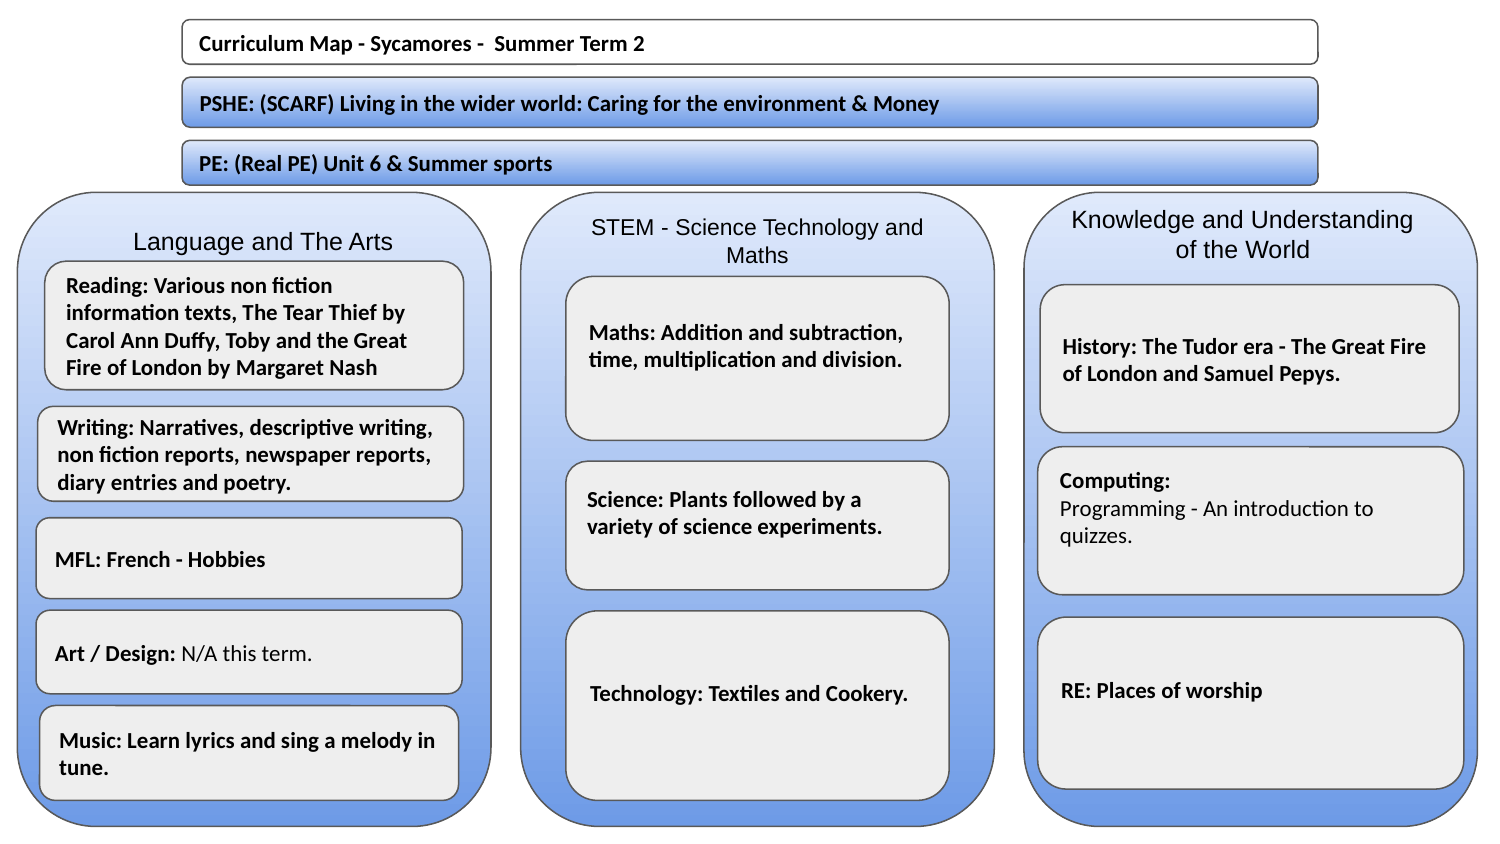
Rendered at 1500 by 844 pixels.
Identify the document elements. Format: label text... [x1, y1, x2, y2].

text_box PSHE: (SCARF) Living in the wider world: Caring for the environment & Money [182, 77, 1318, 128]
text_box [1023, 199, 1478, 827]
text_box [520, 200, 995, 407]
text_box Computing: Programming - An introduction to quizzes. [1037, 446, 1464, 595]
text_box Maths: Addition and subtraction, time, multiplication and division. [565, 276, 950, 441]
text_box Art / Design: N/A this term. [36, 610, 463, 694]
text_box Music: Learn lyrics and sing a melody in tune. [39, 705, 459, 801]
text_box Technology: Textiles and Cookery. [565, 610, 950, 801]
text_box Reading: Various non fiction information texts, The Tear Thief by Carol Ann Duffy, Toby and the Great Fire of London by Margaret Nash [44, 261, 464, 390]
text_box Science: Plants followed by a variety of science experiments. [565, 461, 950, 590]
text_box [149, 407, 1350, 548]
text_box RE: Places of worship [1037, 617, 1464, 790]
text_box [17, 192, 491, 827]
text_box Curriculum Map - Sycamores - Summer Term 2 [182, 19, 1318, 65]
text_box Writing: Narratives, descriptive writing, non fiction reports, newspaper reports, diary entries and poetry. [37, 406, 464, 502]
text_box PE: (Real PE) Unit 6 & Summer sports [182, 140, 1318, 186]
text_box [520, 548, 995, 827]
text_box [570, 192, 945, 198]
text_box Language and The Arts [62, 210, 446, 262]
text_box MFL: French - Hobbies [36, 517, 463, 599]
text_box STEM - Science Technology and Maths [565, 198, 950, 243]
text_box History: The Tudor era - The Great Fire of London and Samuel Pepys. [1040, 284, 1460, 433]
text_box Knowledge and Understanding of the World [1051, 188, 1435, 284]
